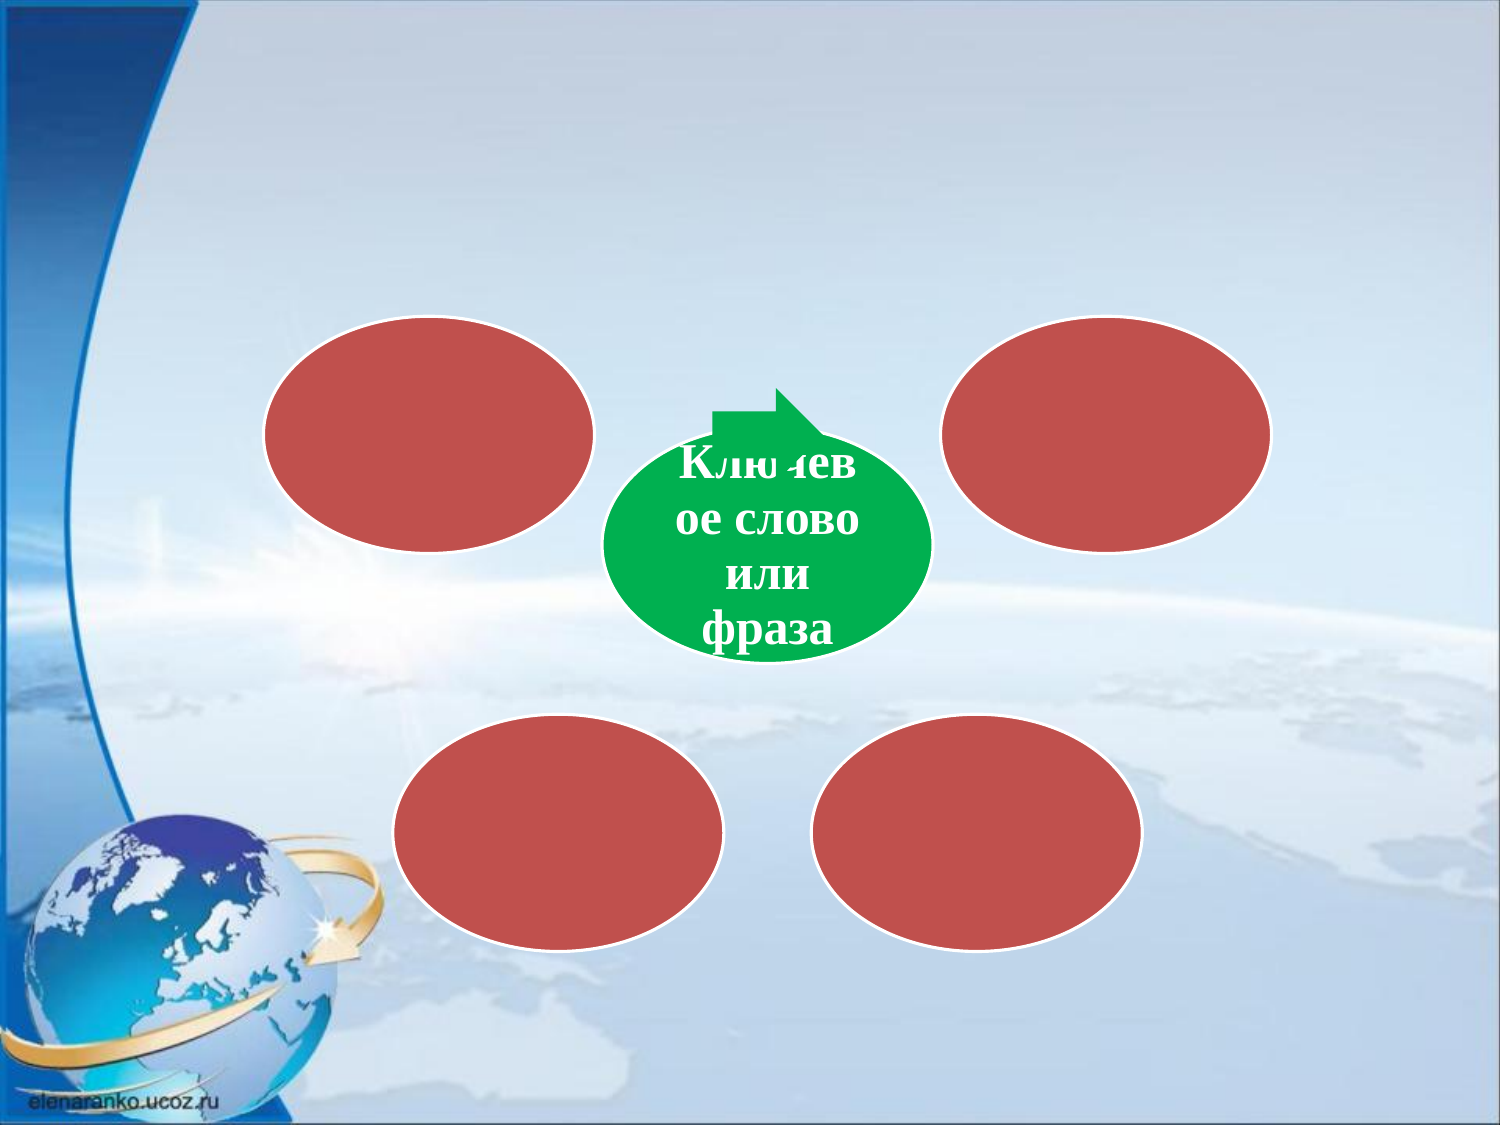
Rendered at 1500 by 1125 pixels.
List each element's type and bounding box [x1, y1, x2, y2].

text_box [104, 69, 1431, 1020]
picture [0, 0, 1500, 1125]
